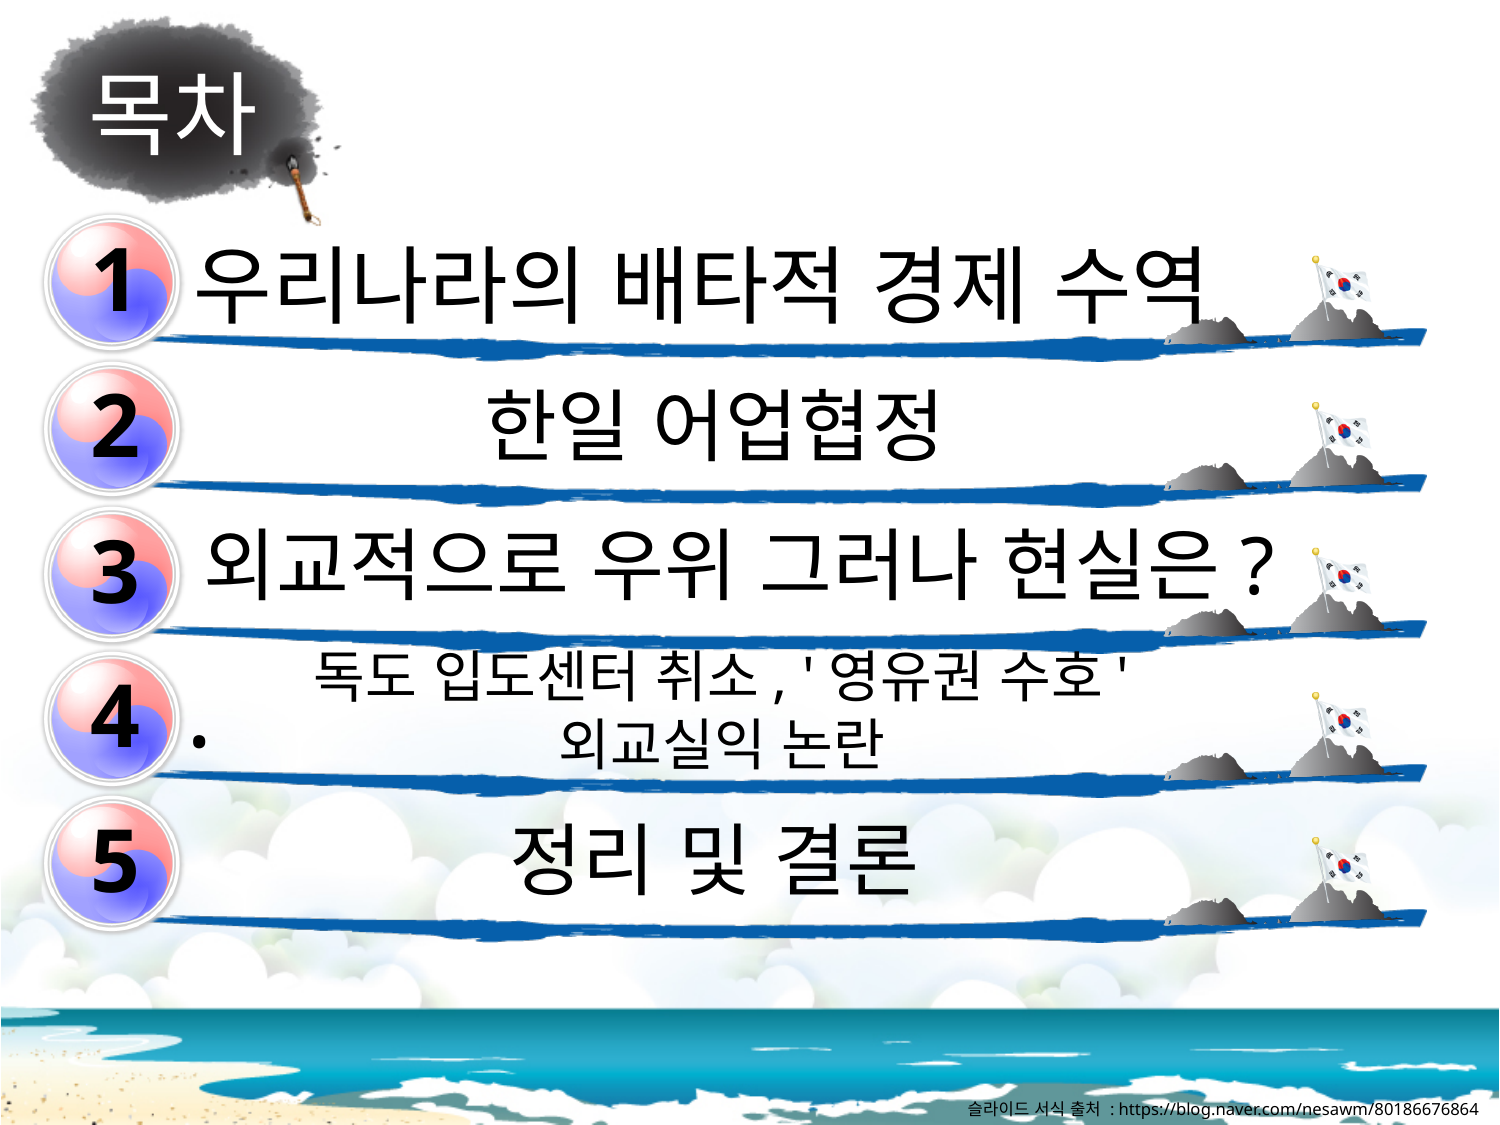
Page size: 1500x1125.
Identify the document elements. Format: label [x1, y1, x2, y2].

text_box [17, 769, 1427, 959]
text_box [17, 188, 1427, 378]
text_box [17, 480, 1427, 622]
text_box [17, 624, 1427, 767]
picture [1, 0, 1499, 1125]
